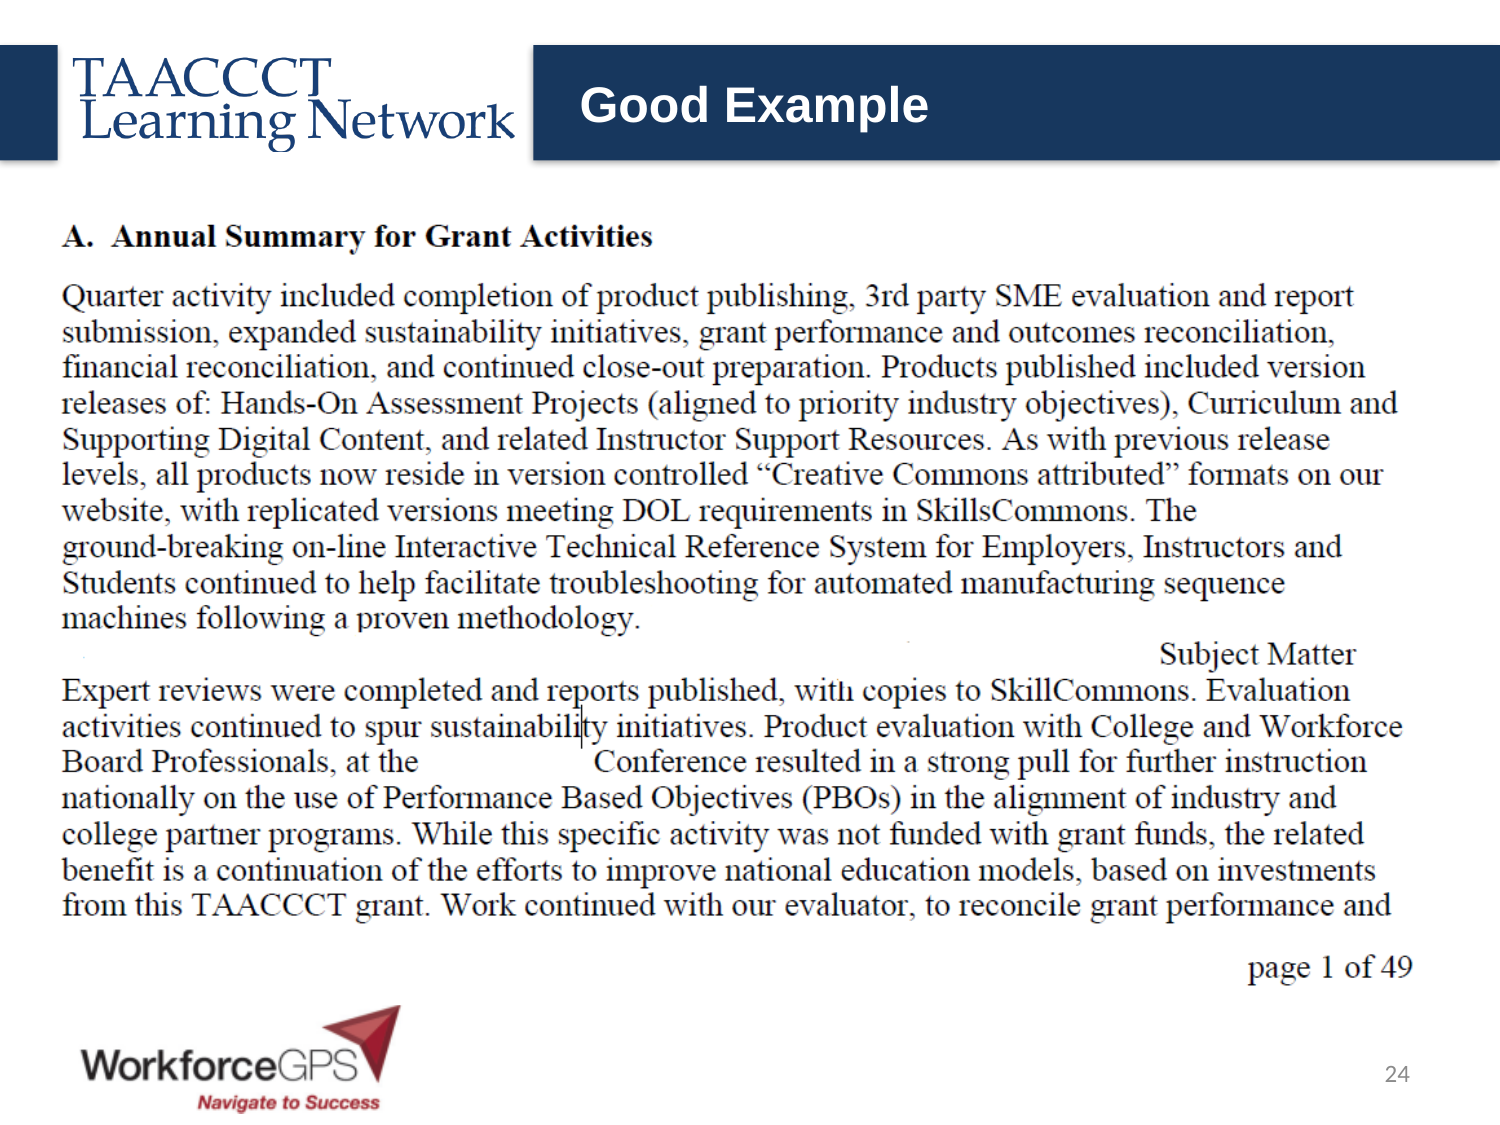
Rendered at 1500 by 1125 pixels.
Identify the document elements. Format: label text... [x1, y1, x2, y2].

title Good Example [564, 45, 1425, 161]
slide_number 24 [1074, 1042, 1425, 1103]
picture [20, 212, 1481, 1114]
